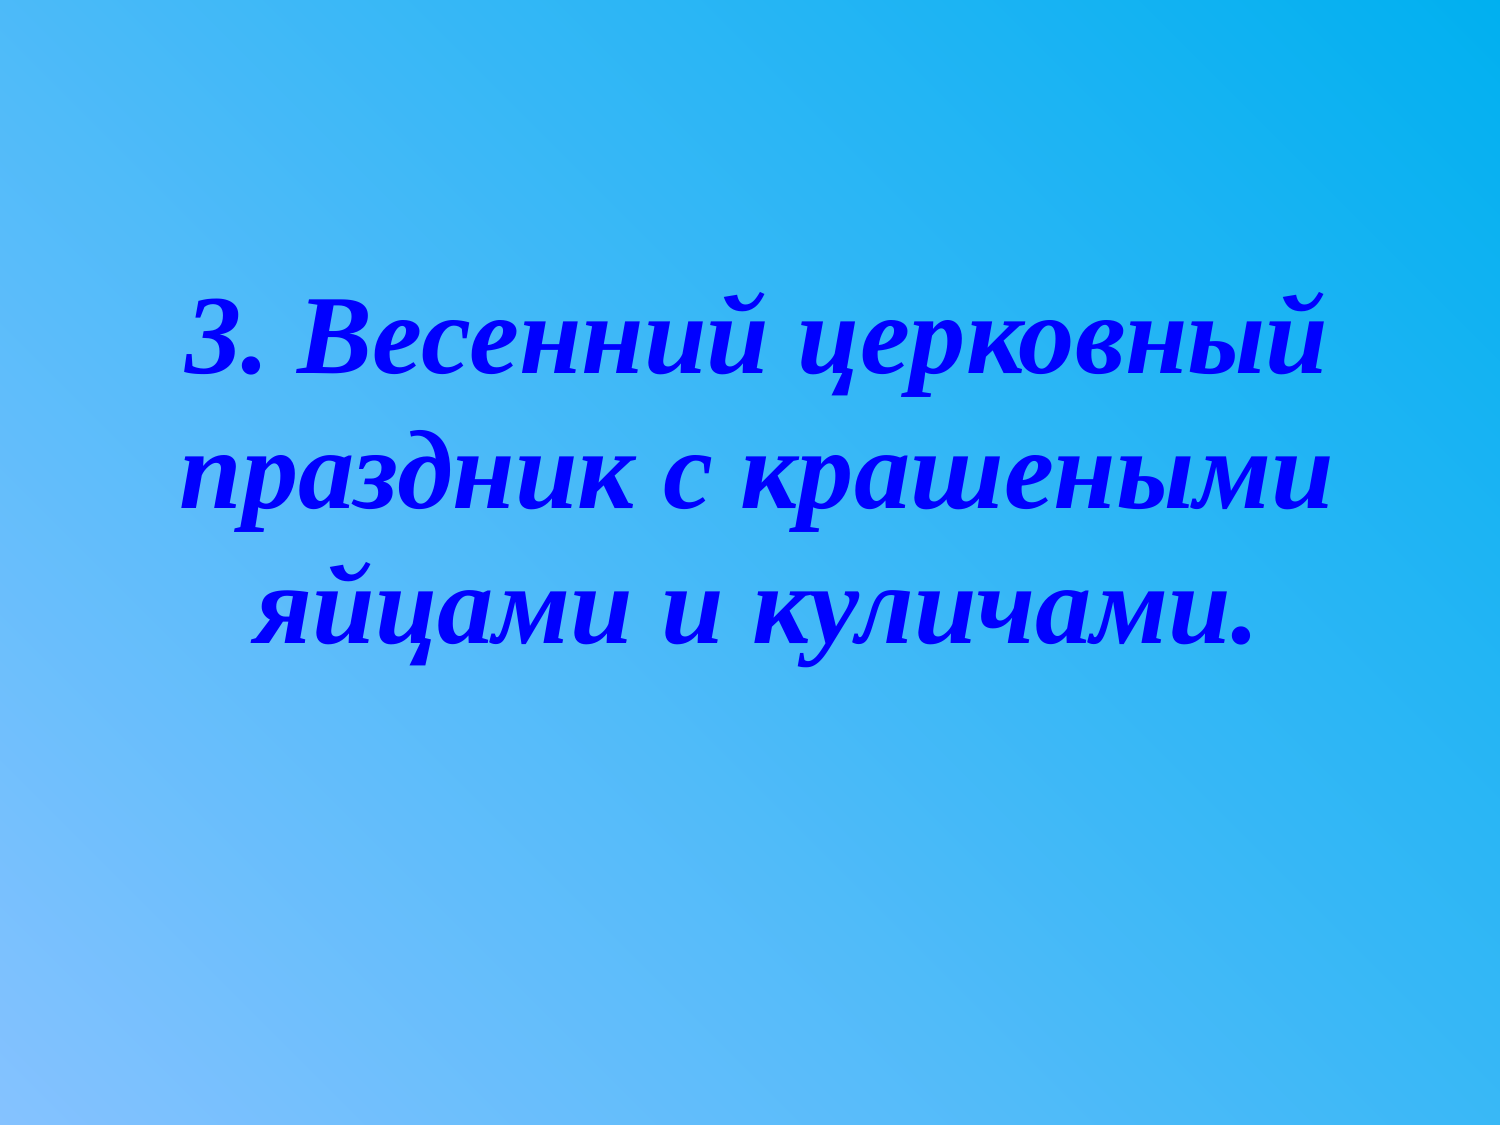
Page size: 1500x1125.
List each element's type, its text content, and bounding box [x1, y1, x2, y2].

title 3. Весенний церковный праздник с крашеными яйцами и куличами. [82, 445, 1432, 633]
